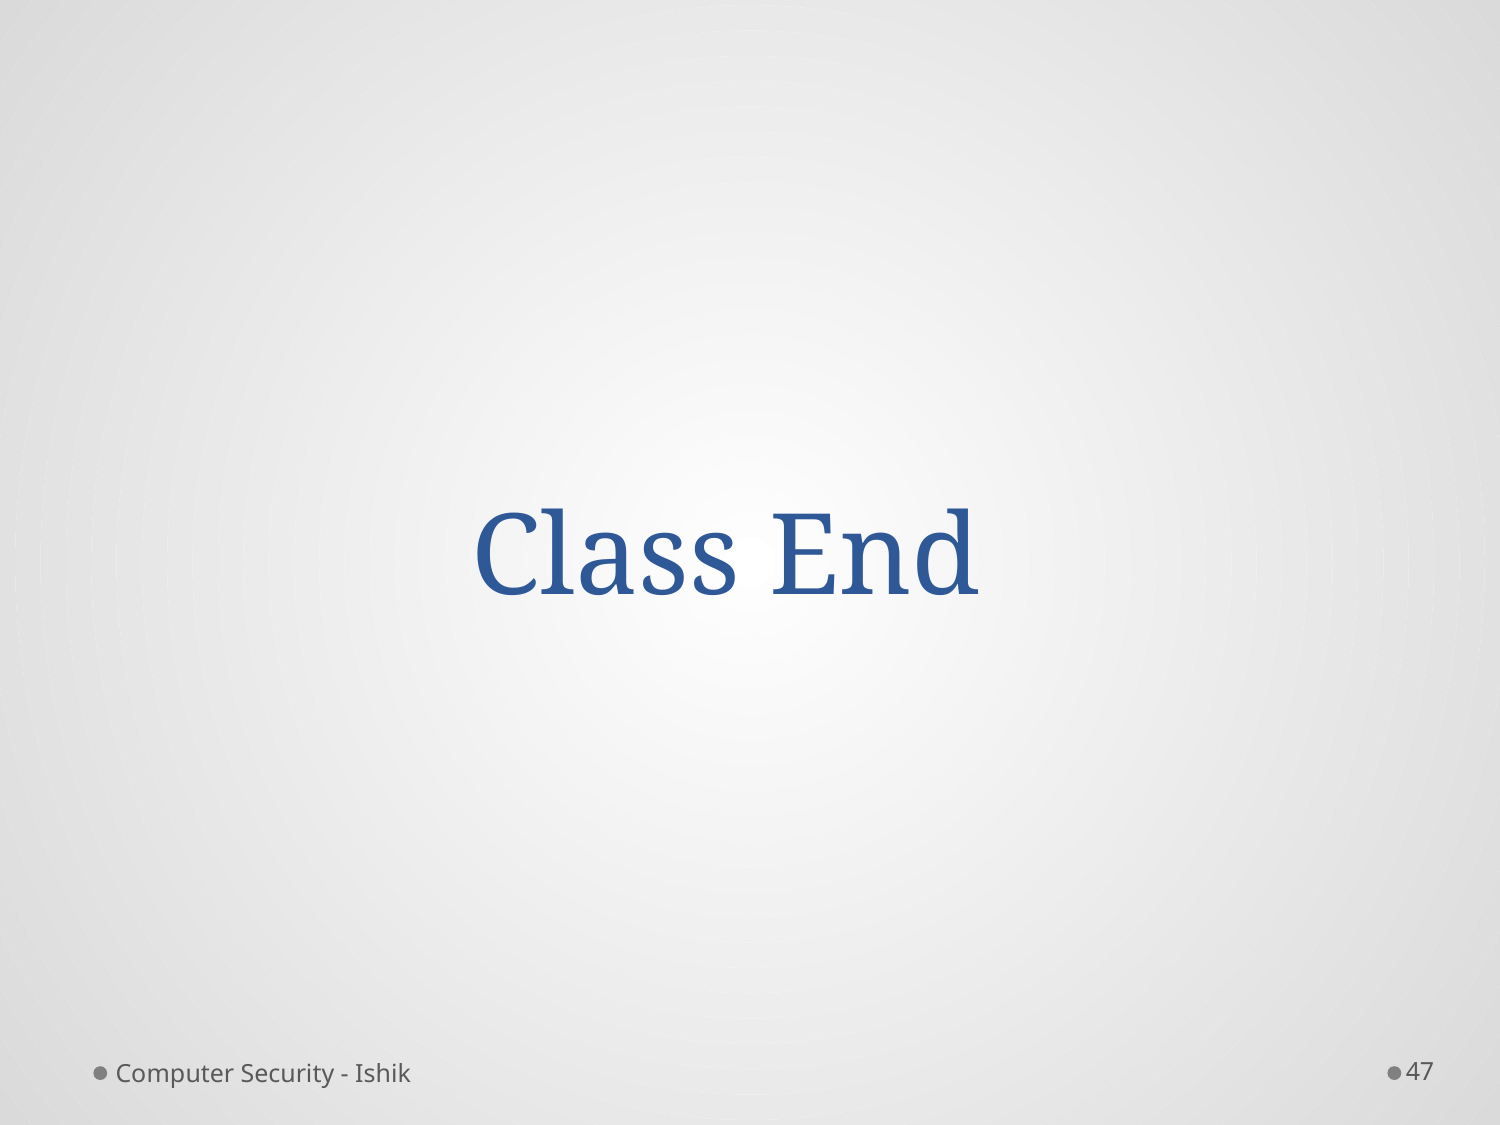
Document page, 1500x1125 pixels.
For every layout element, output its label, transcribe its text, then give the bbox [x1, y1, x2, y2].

footer Computer Security - Ishik [108, 1042, 576, 1103]
title Class End [51, 362, 1402, 625]
slide_number 47 [1401, 1042, 1494, 1103]
